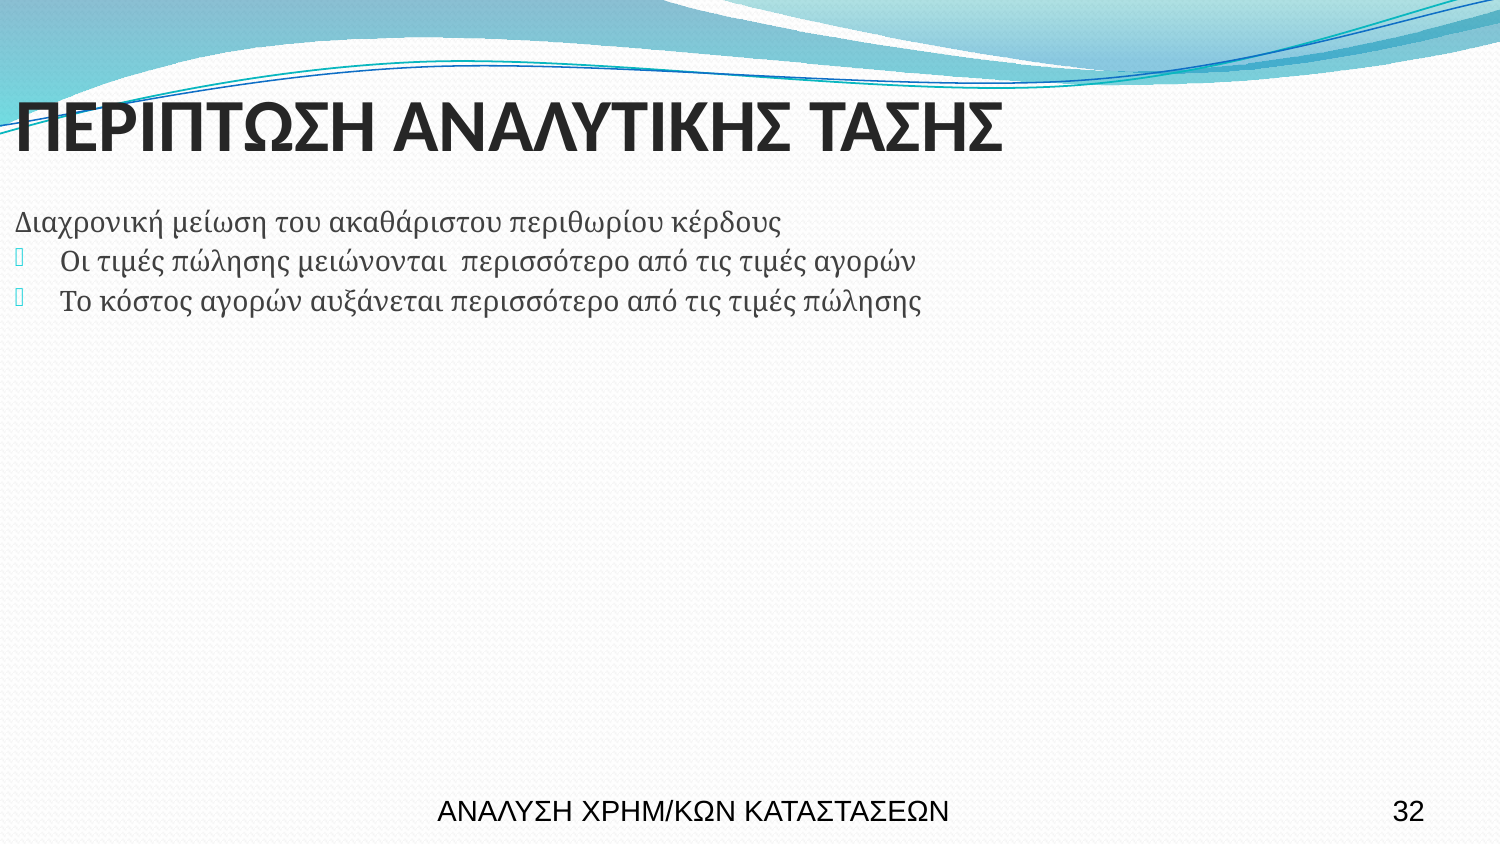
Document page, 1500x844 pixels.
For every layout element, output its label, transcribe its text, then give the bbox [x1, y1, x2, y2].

footer ΑΝΑΛΥΣΗ ΧΡΗΜ/ΚΩΝ ΚΑΤΑΣΤΑΣΕΩΝ [437, 782, 988, 827]
slide_number 32 [1299, 782, 1425, 827]
list Διαχρονική μείωση του ακαθάριστου περιθωρίου κέρδους Οι τιμές πώλησης μειώνονται περισσότερο από τις τιμές αγορών Το κόστος αγορών αυξάνεται περισσότερο από τις τιμές πώλησης [0, 196, 1350, 754]
title ΠΕΡΙΠΤΩΣΗ ΑΝΑΛΥΤΙΚΗΣ ΤΑΣΗΣ [0, 33, 1350, 175]
